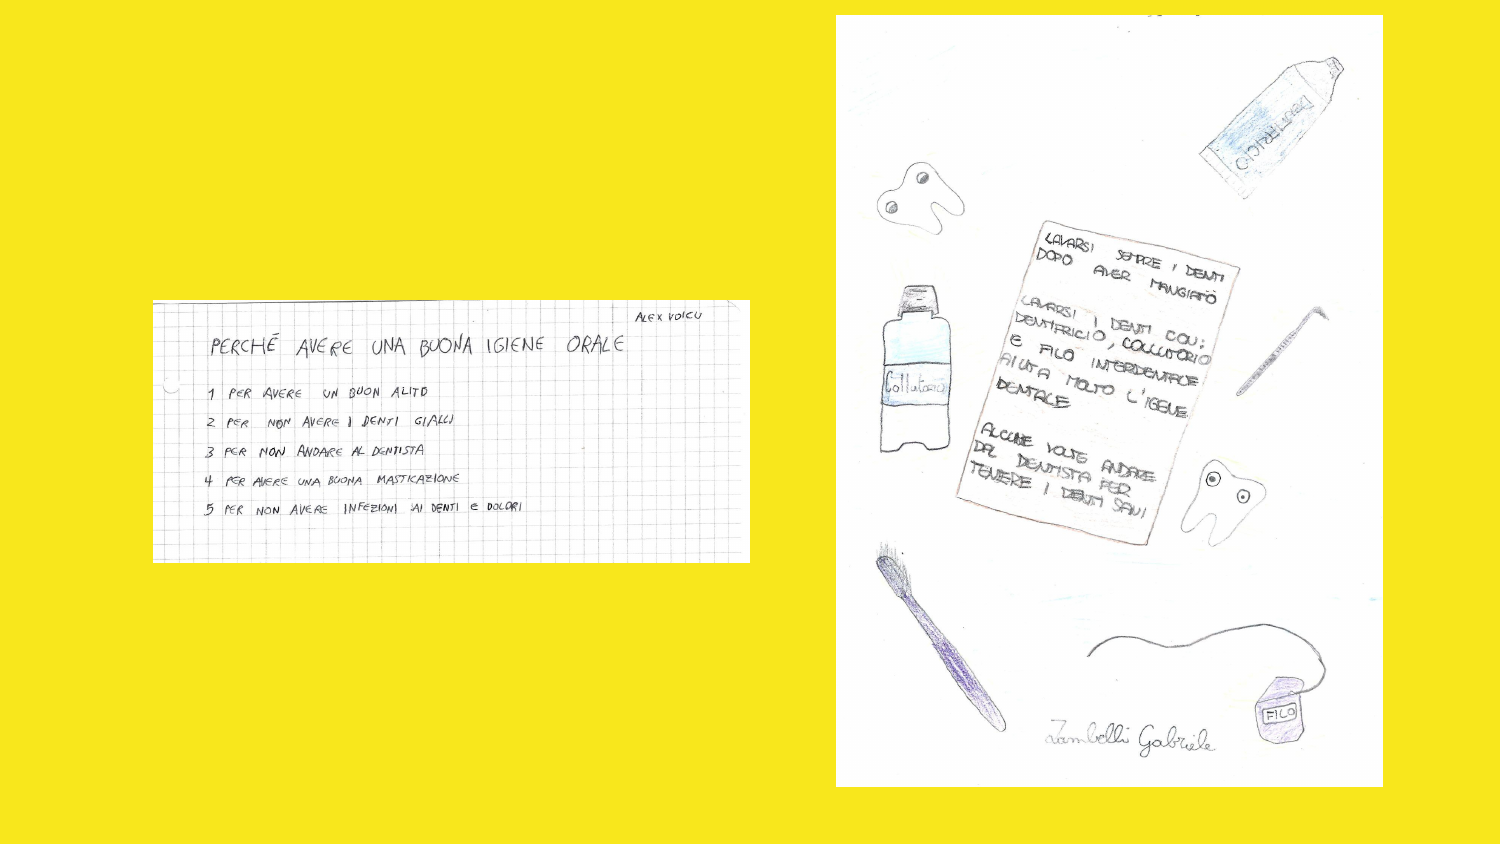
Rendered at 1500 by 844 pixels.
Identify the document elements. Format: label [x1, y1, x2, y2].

picture [152, 299, 751, 564]
picture [836, 15, 1383, 787]
